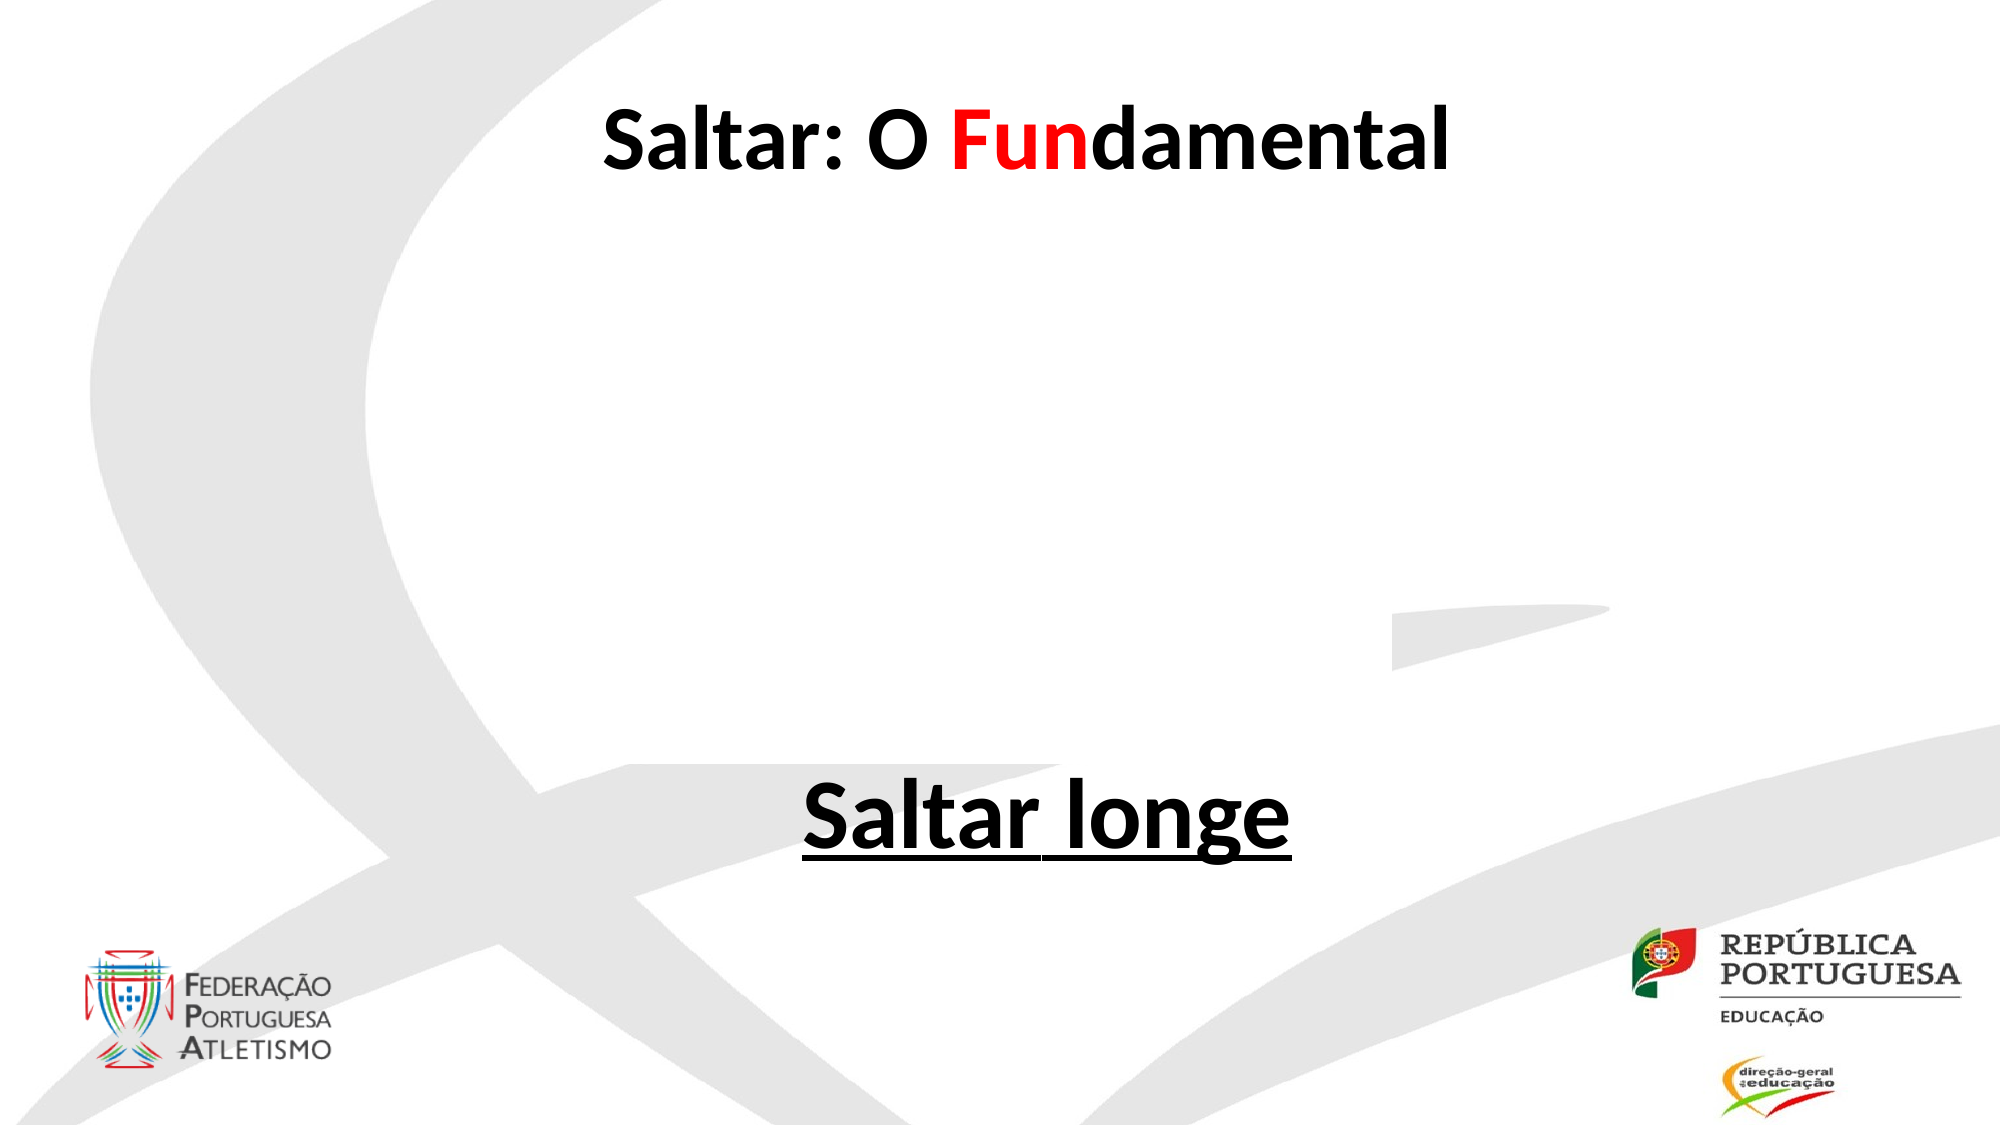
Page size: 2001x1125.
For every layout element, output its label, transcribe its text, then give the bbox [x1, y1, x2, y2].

title Saltar: O Fundamental [362, 31, 1980, 266]
text_box Saltar longe [800, 772, 1296, 869]
picture [15, 0, 2000, 1125]
